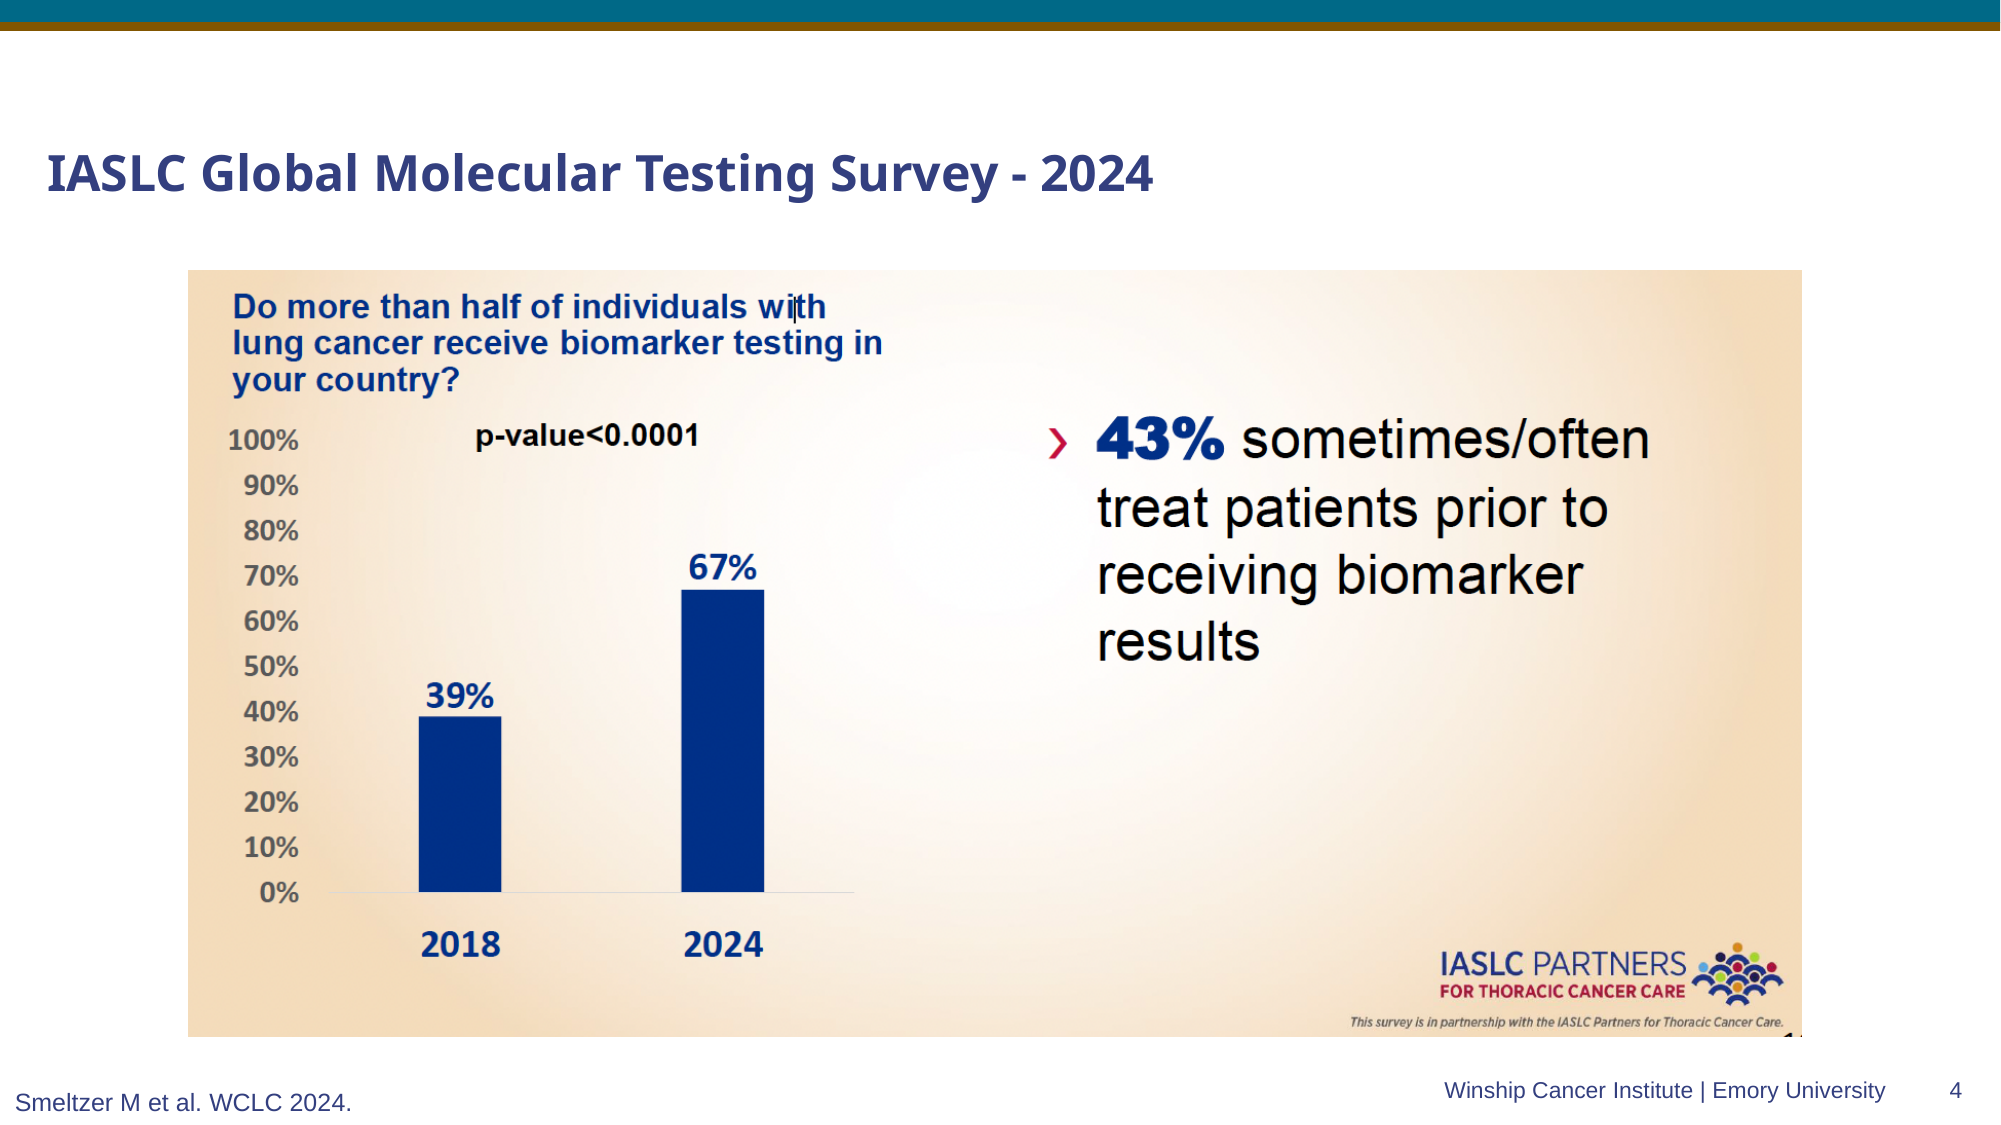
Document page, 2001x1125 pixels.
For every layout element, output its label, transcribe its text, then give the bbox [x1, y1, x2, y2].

title IASLC Global Molecular Testing Survey - 2024 [32, 42, 1958, 218]
text_box Smeltzer M et al. WCLC 2024. [0, 1079, 875, 1125]
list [188, 270, 1802, 1037]
